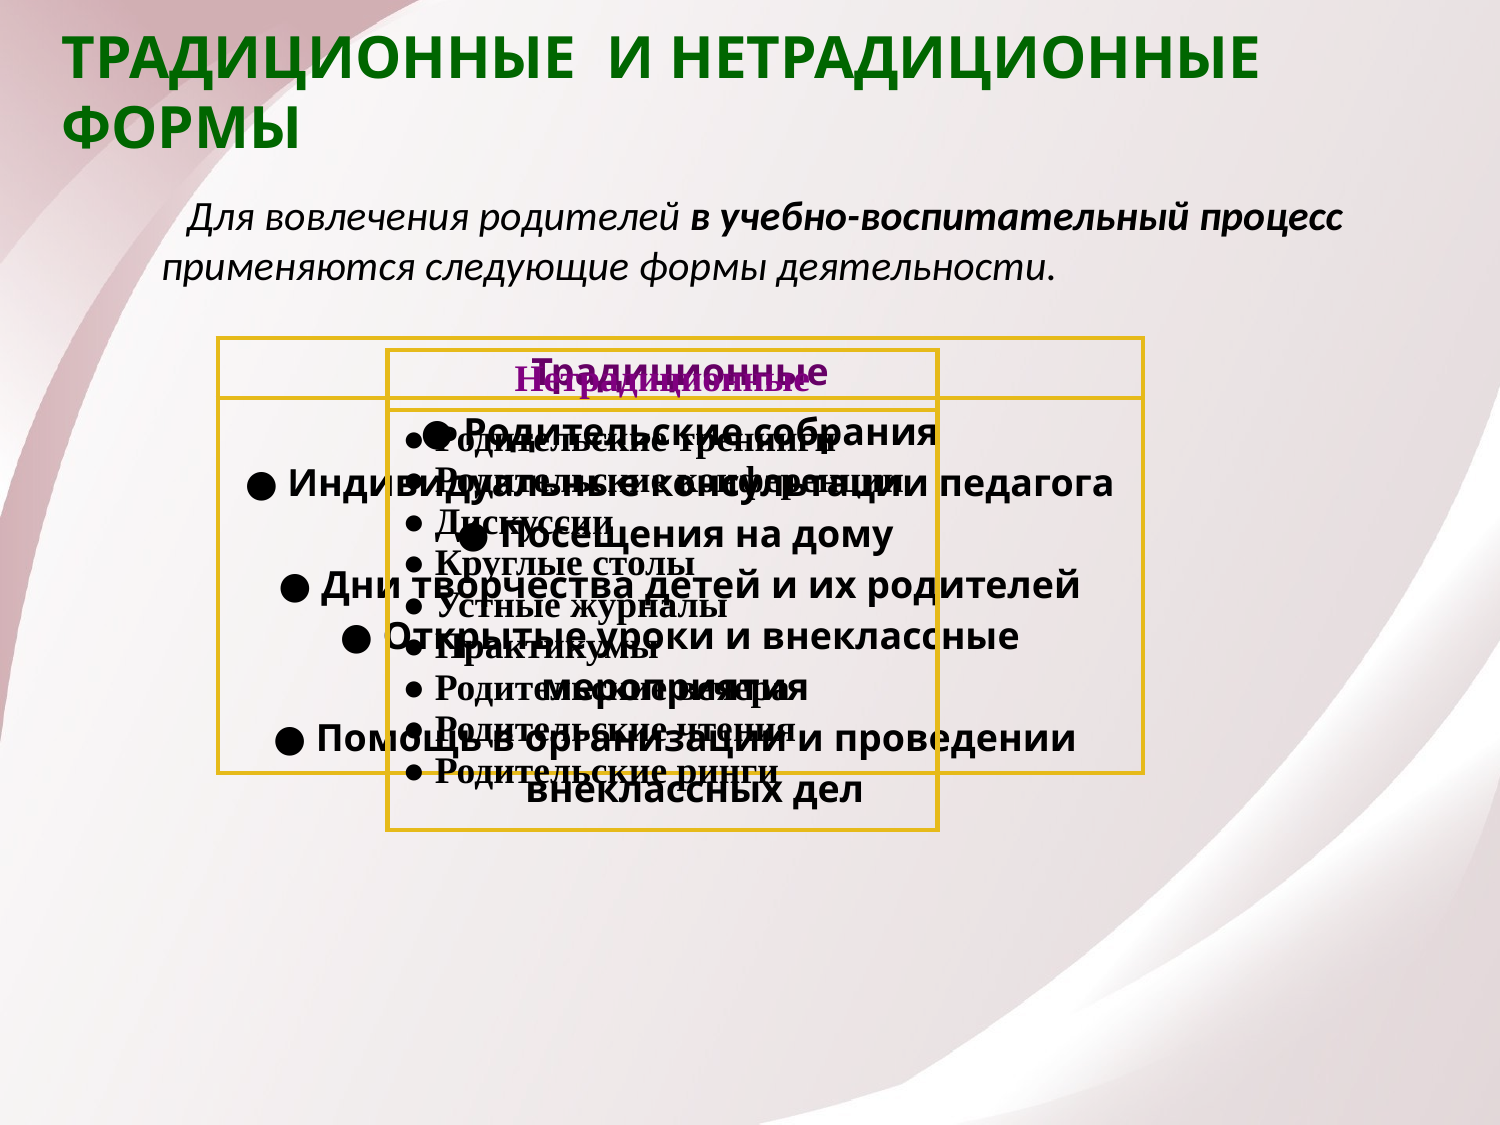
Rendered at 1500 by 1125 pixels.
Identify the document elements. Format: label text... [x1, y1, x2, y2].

text_box ТРАДИЦИОННЫЕ И НЕТРАДИЦИОННЫЕ ФОРМЫ [46, 12, 1447, 168]
table_header Нетрадиционные [390, 352, 935, 408]
table_cell ● Родительские тренинги ● Родительские конференции ● Дискуссии ● Круглые столы ● Устные журналы ● Практикумы ● Родительские вечера ● Родительские чтения ● Родительские ринги [390, 412, 935, 828]
text_box Для вовлечения родителей в учебно-воспитательный процесс применяются следующие формы деятельности. [146, 181, 1372, 297]
table_cell ● Родительские собрания ● Индивидуальные консультации педагога ● Посещения на дому ● Дни творчества детей и их родителей ● Открытые уроки и внеклассные мероприятия ● Помощь в организации и проведении внеклассных дел [220, 400, 385, 771]
table_header Традиционные [220, 340, 1141, 396]
table_cell ● Родительские собрания ● Индивидуальные консультации педагога ● Посещения на дому ● Дни творчества детей и их родителей ● Открытые уроки и внеклассные мероприятия ● Помощь в организации и проведении внеклассных дел [940, 400, 1141, 771]
